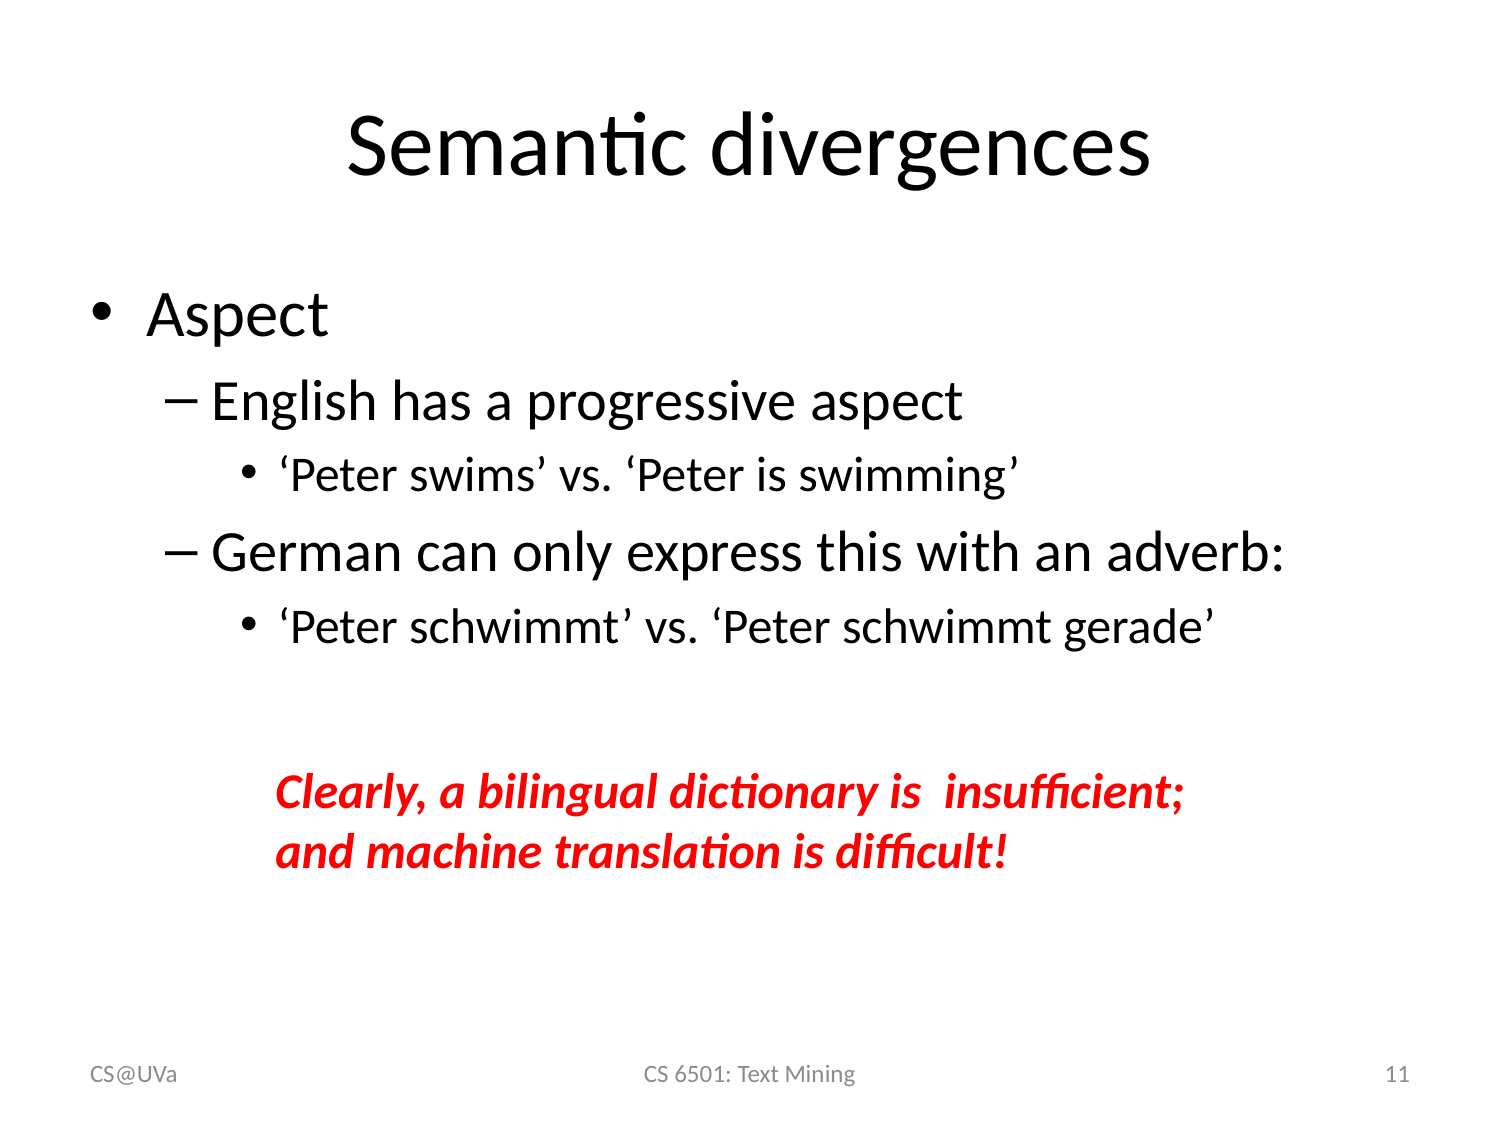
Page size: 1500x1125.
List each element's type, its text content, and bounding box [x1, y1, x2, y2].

title Semantic divergences [75, 45, 1425, 233]
text_box Clearly, a bilingual dictionary is insufficient; and machine translation is difficult! [260, 751, 1240, 887]
slide_number 11 [1074, 1042, 1425, 1103]
slide_number CS@UVa [75, 1042, 425, 1103]
footer CS 6501: Text Mining [512, 1042, 988, 1103]
list Aspect English has a progressive aspect ‘Peter swims’ vs. ‘Peter is swimming’ German can only express this with an adverb: ‘Peter schwimmt’ vs. ‘Peter schwimmt gerade’ [75, 262, 1425, 1005]
